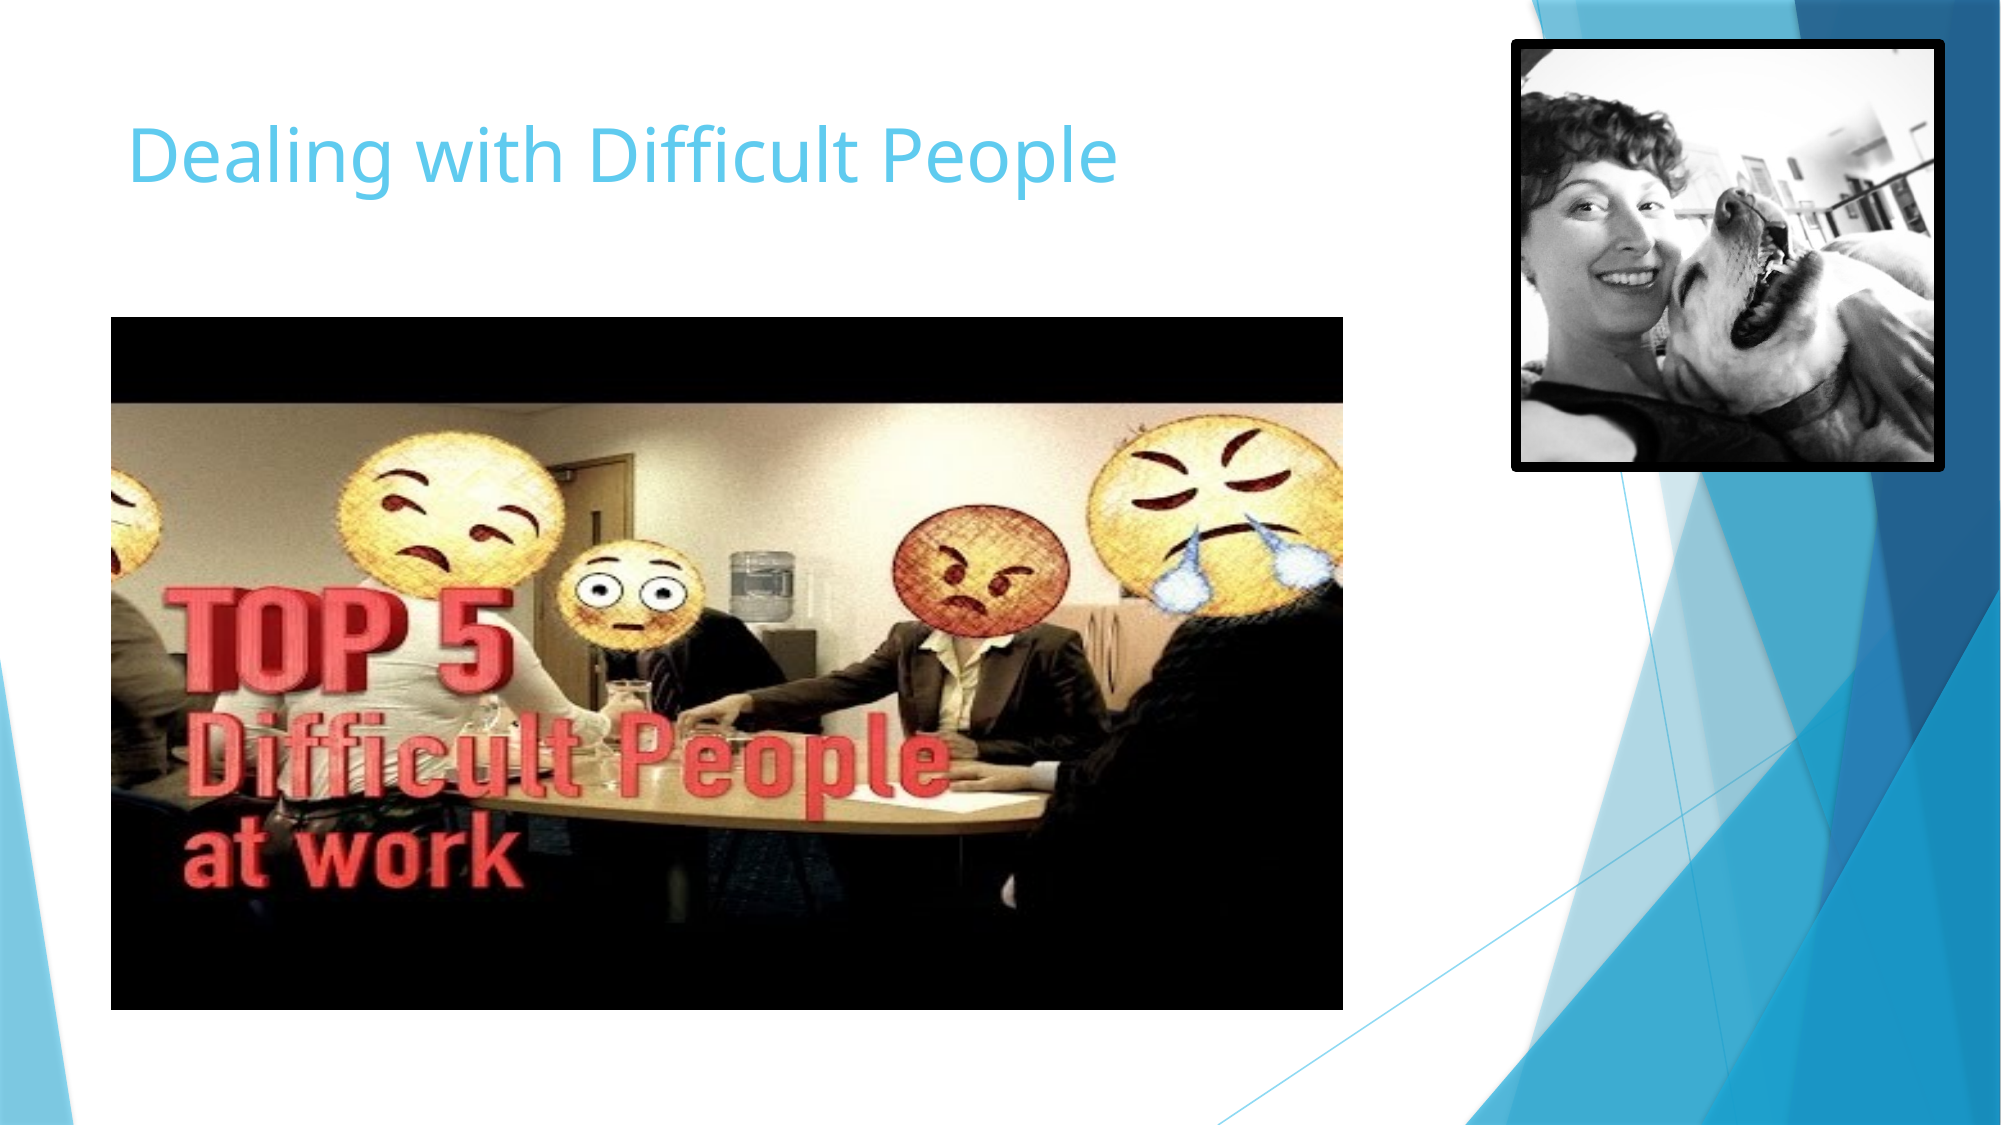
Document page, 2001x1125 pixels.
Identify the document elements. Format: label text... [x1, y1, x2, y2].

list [110, 316, 1345, 1011]
picture [1520, 48, 1935, 463]
title Dealing with Difficult People [111, 99, 1511, 317]
